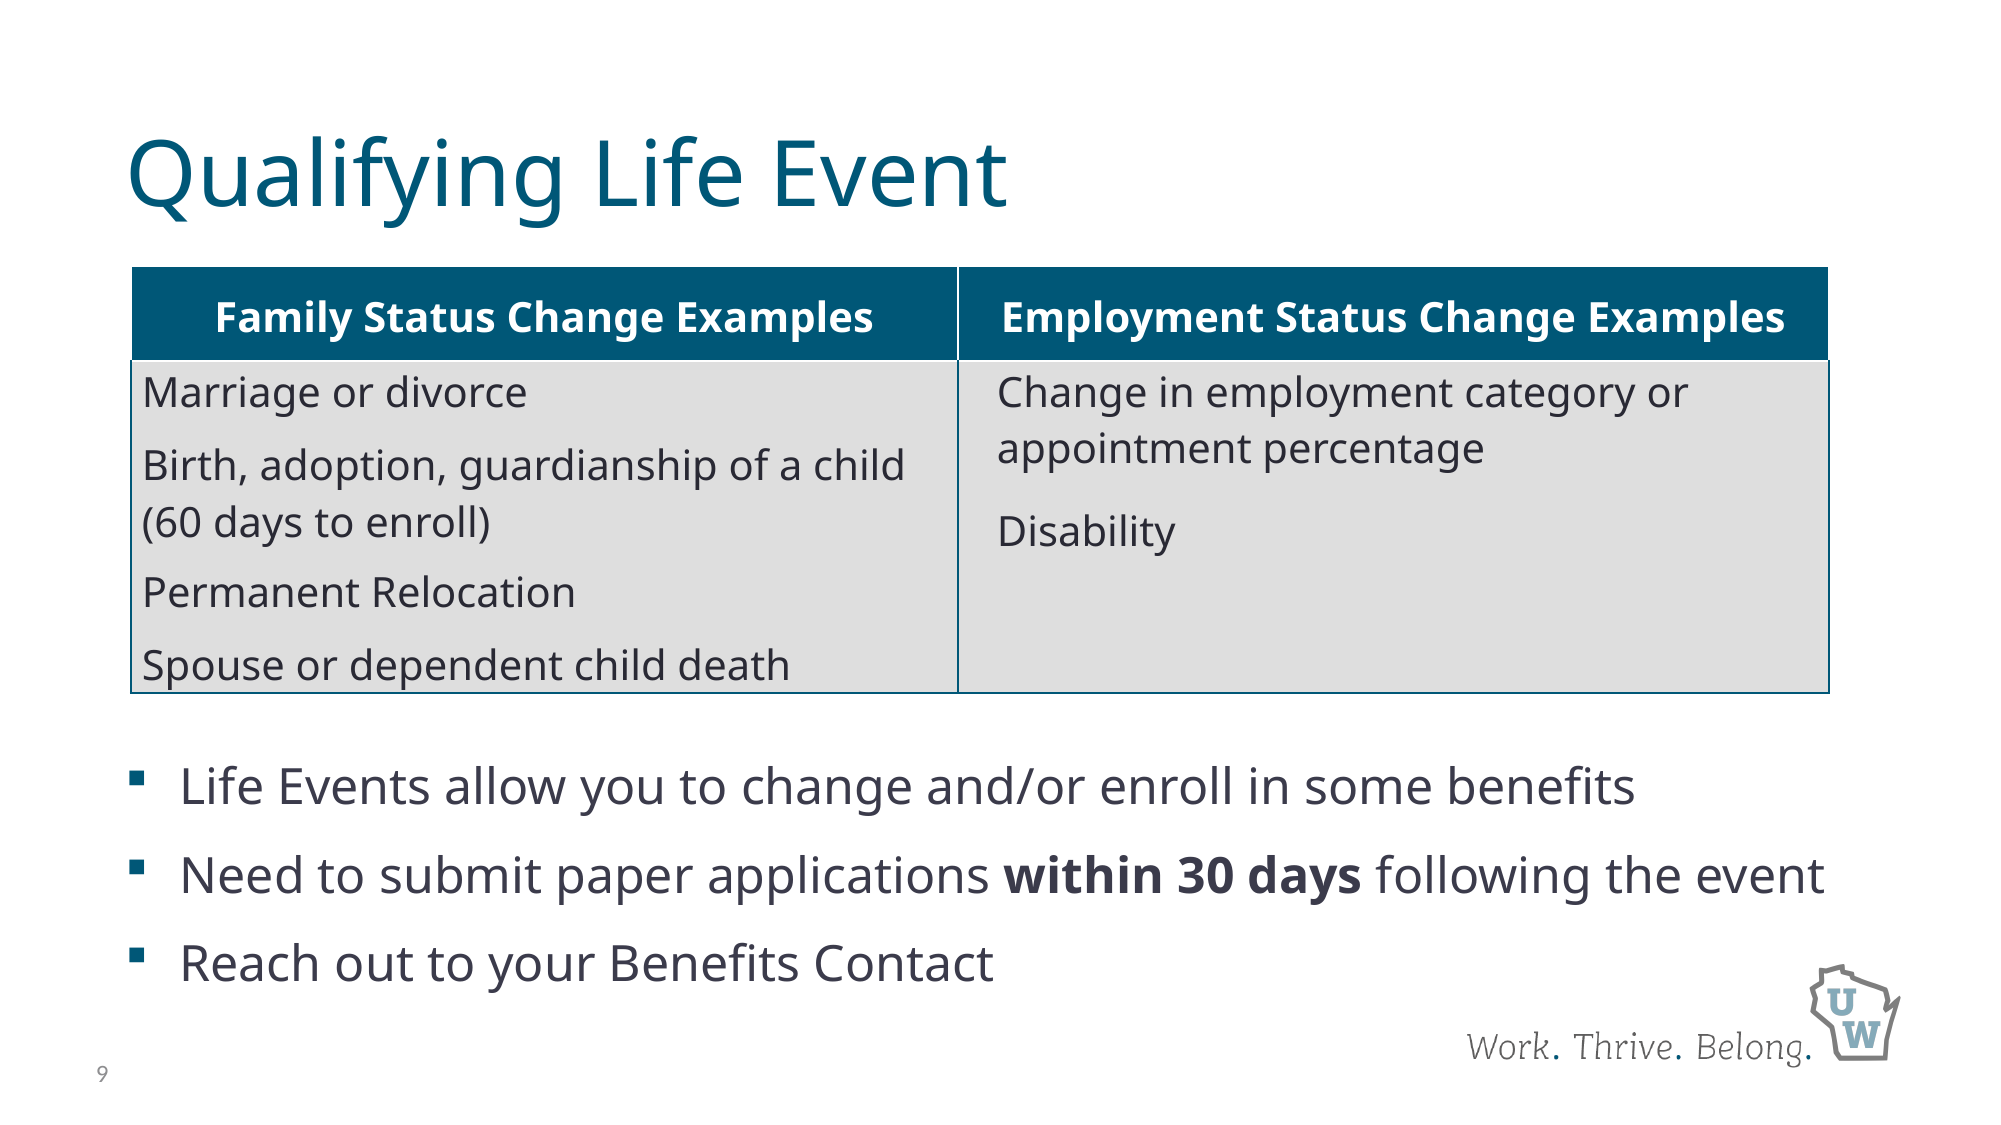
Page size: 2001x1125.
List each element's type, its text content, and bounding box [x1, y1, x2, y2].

title Qualifying Life Event [110, 45, 1902, 233]
slide_number 9 [80, 1042, 165, 1103]
table_cell Change in employment category or appointment percentage Disability [959, 362, 1828, 692]
table_header Employment Status Change Examples [959, 267, 1828, 360]
list Life Events allow you to change and/or enroll in some benefits Need to submit paper applications within 30 days following the event Reach out to your Benefits Contact [110, 746, 1902, 1054]
picture [1459, 1054, 1816, 1073]
table_cell Marriage or divorce Birth, adoption, guardianship of a child (60 days to enroll) Permanent Relocation Spouse or dependent child death [132, 362, 957, 692]
table_header Family Status Change Examples [132, 267, 957, 360]
